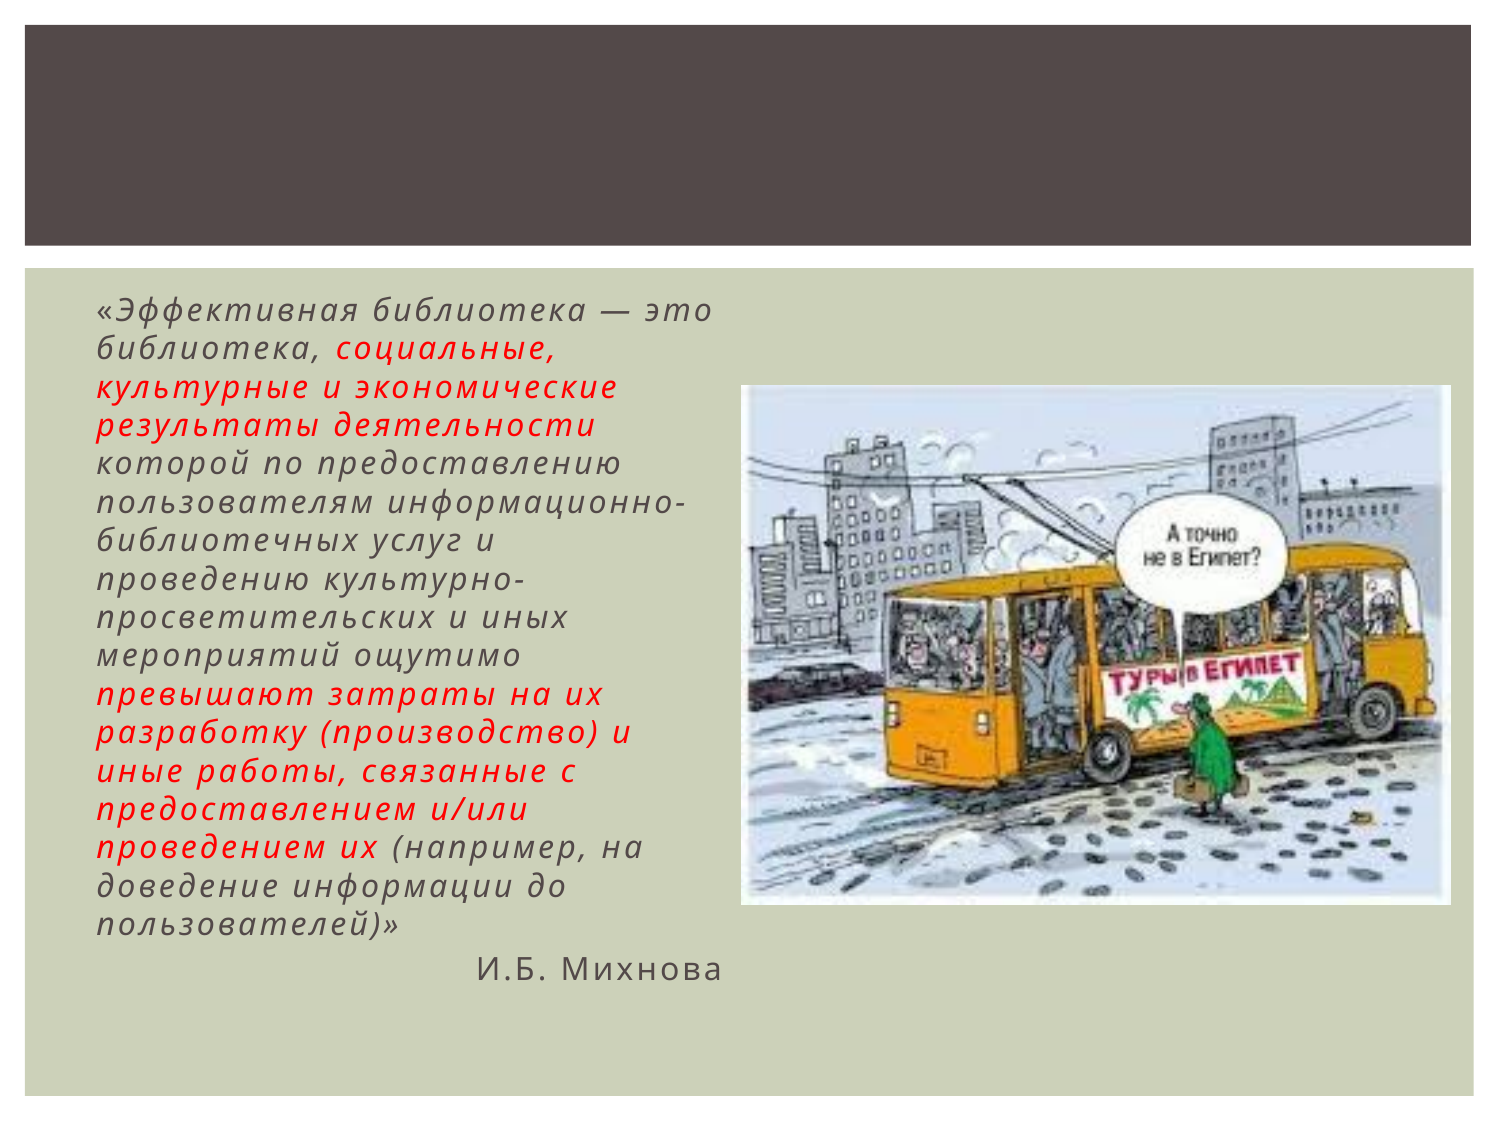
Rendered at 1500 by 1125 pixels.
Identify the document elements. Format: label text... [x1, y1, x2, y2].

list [741, 385, 1451, 906]
list «Эффективная библиотека — это библиотека, социальные, культурные и экономические результаты деятельности которой по предоставлению пользователям информационно-библиотечных услуг и проведению культурно-просветительских и иных мероприятий ощутимо превышают затраты на их разработку (производство) и иные работы, связанные с предоставлением и/или проведением их (например, на доведение информации до пользователей)» И.Б. Михнова [75, 281, 738, 1005]
